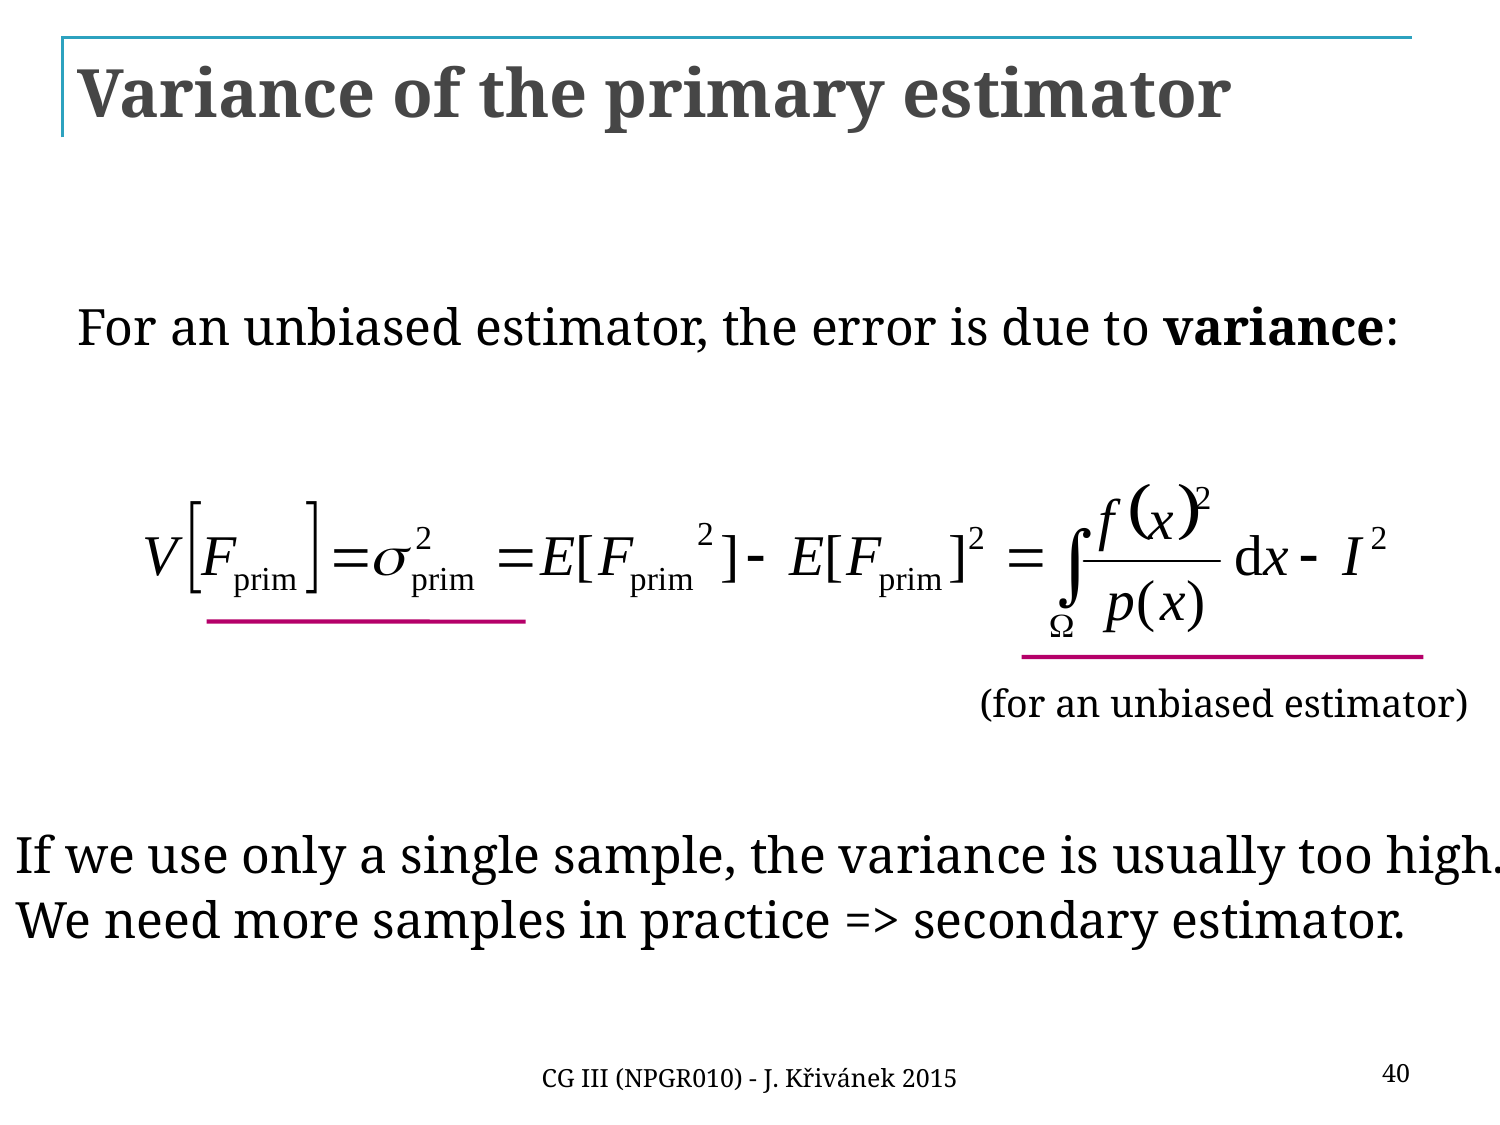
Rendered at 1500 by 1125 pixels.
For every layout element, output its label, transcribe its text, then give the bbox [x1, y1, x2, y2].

text_box (for an unbiased estimator) [964, 668, 1484, 733]
footer CG III (NPGR010) - J. Křivánek 2015 [512, 1024, 988, 1101]
slide_number 40 [1074, 1023, 1426, 1100]
text_box For an unbiased estimator, the error is due to variance: [62, 292, 1415, 365]
title Variance of the primary estimator [62, 43, 1401, 226]
text_box If we use only a single sample, the variance is usually too high. We need more samples in practice => secondary estimator. [0, 809, 1500, 957]
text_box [139, 470, 1396, 648]
